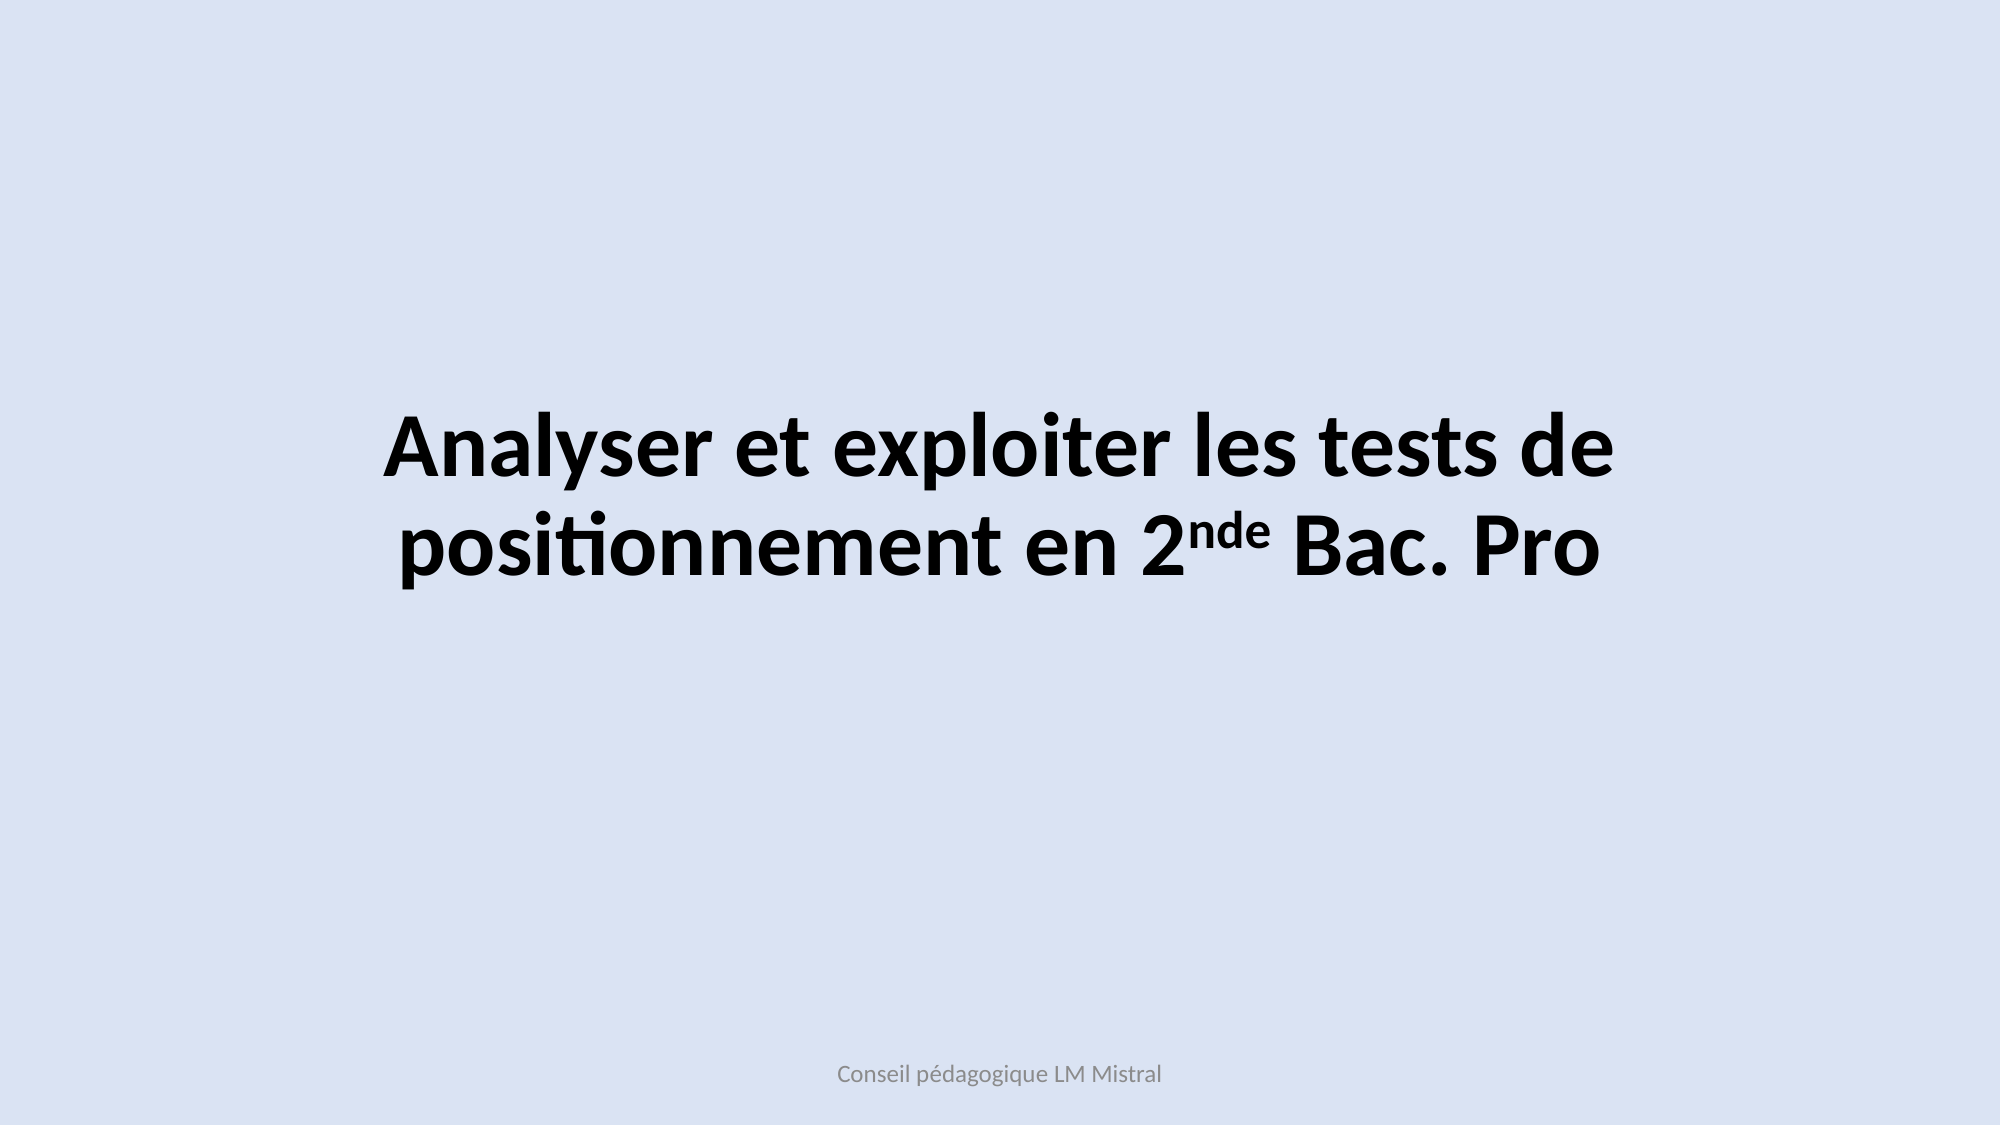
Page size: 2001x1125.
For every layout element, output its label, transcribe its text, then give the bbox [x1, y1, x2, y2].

title Analyser et exploiter les tests de positionnement en 2nde Bac. Pro [137, 387, 1863, 606]
footer Conseil pédagogique LM Mistral [662, 1042, 1338, 1103]
